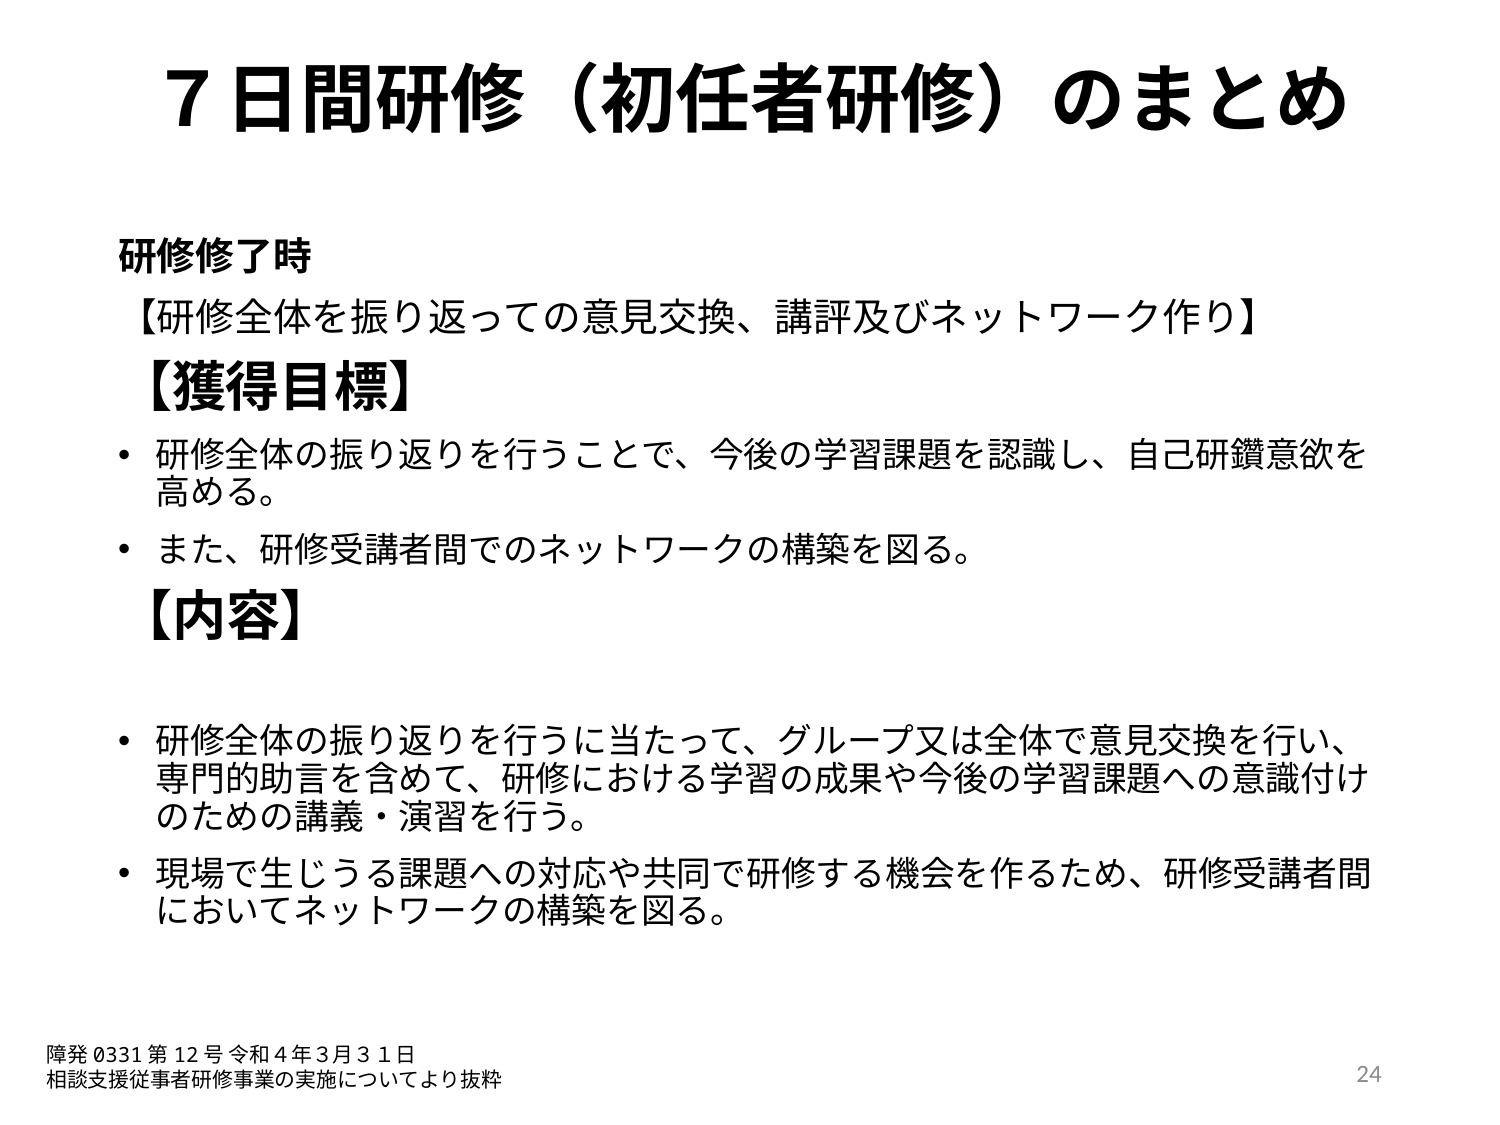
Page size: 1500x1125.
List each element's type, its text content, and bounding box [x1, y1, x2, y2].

slide_number 24 [1059, 1042, 1397, 1103]
title ７日間研修（初任者研修）のまとめ [103, 22, 1397, 182]
text_box 障発0331第12号 令和４年３月３１日 相談支援従事者研修事業の実施についてより抜粋 [31, 1034, 533, 1124]
list 研修修了時 【研修全体を振り返っての意見交換、講評及びネットワーク作り】 【獲得目標】 研修全体の振り返りを行うことで、今後の学習課題を認識し、自己研鑽意欲を高める。 また、研修受講者間でのネットワークの構築を図る。 【内容】 研修全体の振り返りを行うに当たって、グループ又は全体で意見交換を行い、専門的助言を含めて、研修における学習の成果や今後の学習課題への意識付けのための講義・演習を行う。 現場で生じうる課題への対応や共同で研修する機会を作るため、研修受講者間においてネットワークの構築を図る。 [103, 229, 1397, 1014]
